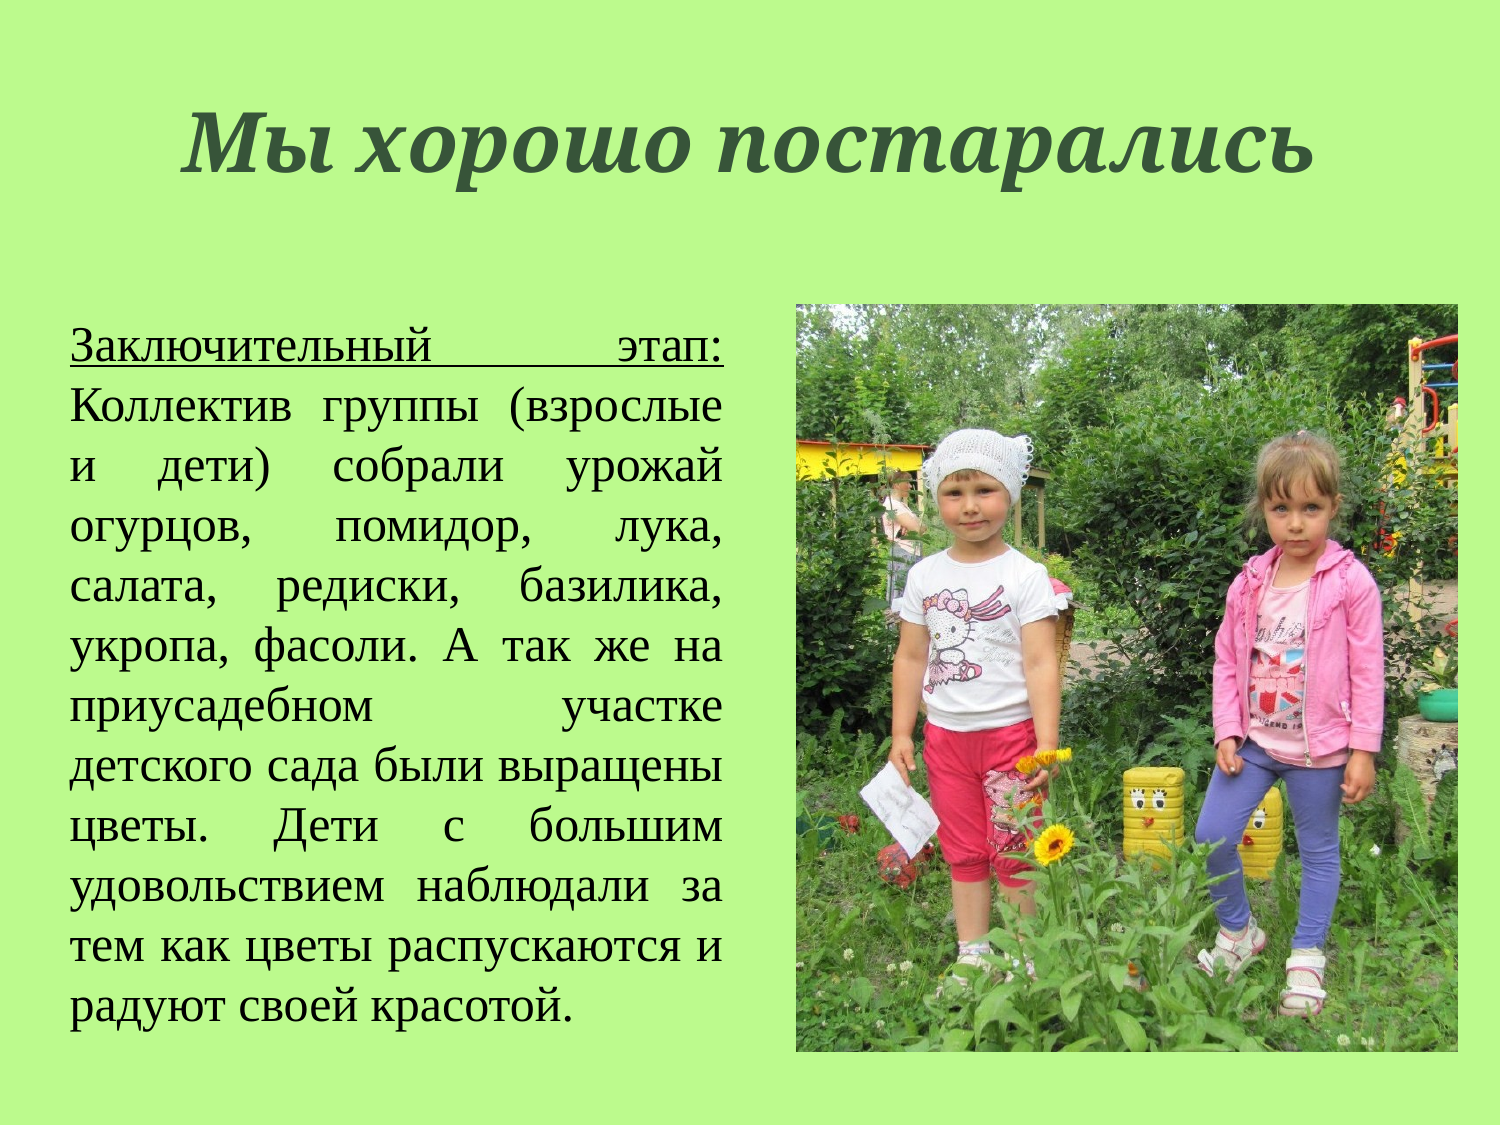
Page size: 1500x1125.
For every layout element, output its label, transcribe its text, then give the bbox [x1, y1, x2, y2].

list Заключительный этап: Коллектив группы (взрослые и дети) собрали урожай огурцов, помидор, лука, салата, редиски, базилика, укропа, фасоли. А так же на приусадебном участке детского сада были выращены цветы. Дети с большим удовольствием наблюдали за тем как цветы распускаются и радуют своей красотой. [0, 316, 739, 1086]
title Мы хорошо постарались [75, 45, 1425, 233]
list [796, 304, 1458, 1052]
